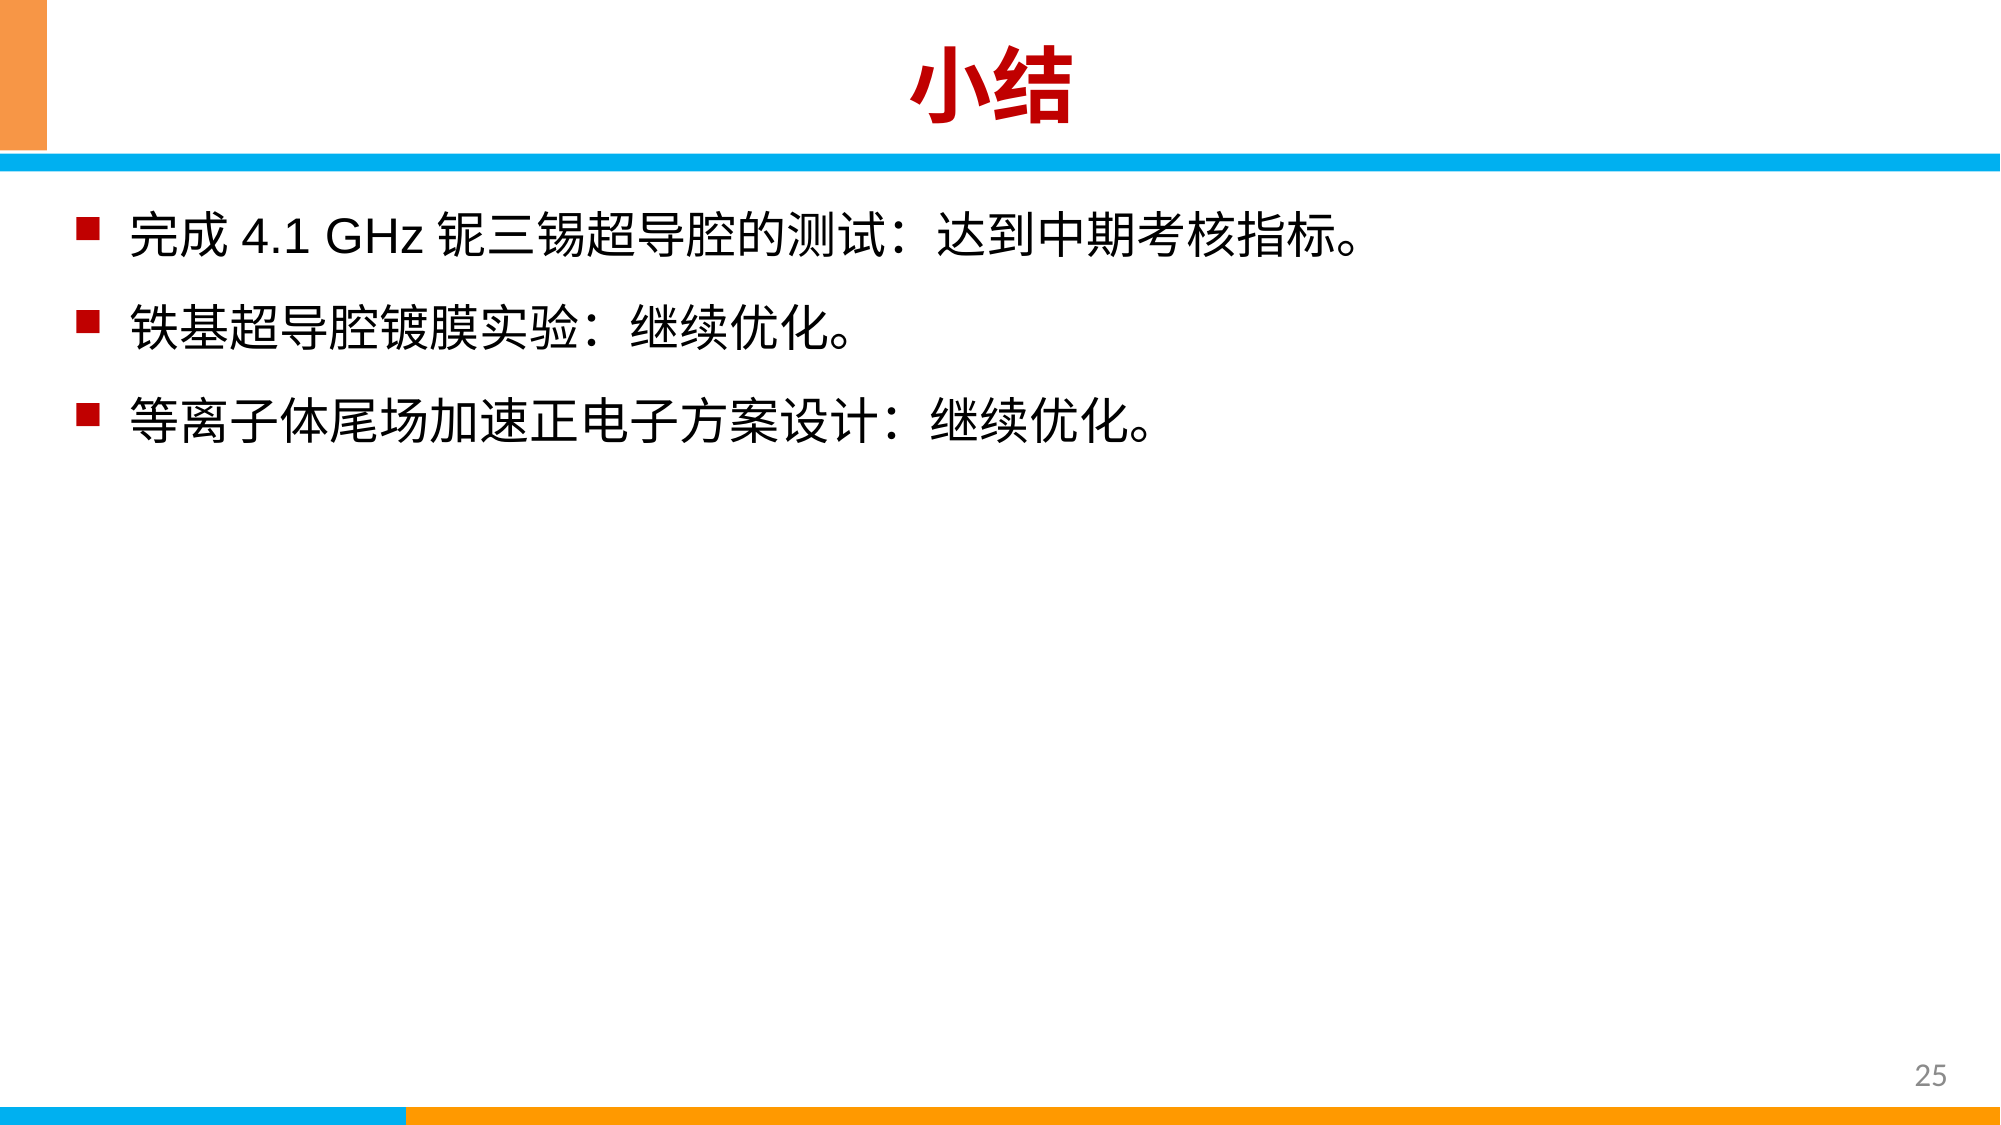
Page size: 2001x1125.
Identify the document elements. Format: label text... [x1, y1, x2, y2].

text_box 完成4.1 GHz铌三锡超导腔的测试：达到中期考核指标。 铁基超导腔镀膜实验：继续优化。 等离子体尾场加速正电子方案设计：继续优化。 [58, 184, 1945, 811]
slide_number 25 [1496, 1042, 1963, 1103]
title 小结 [109, 23, 1875, 143]
